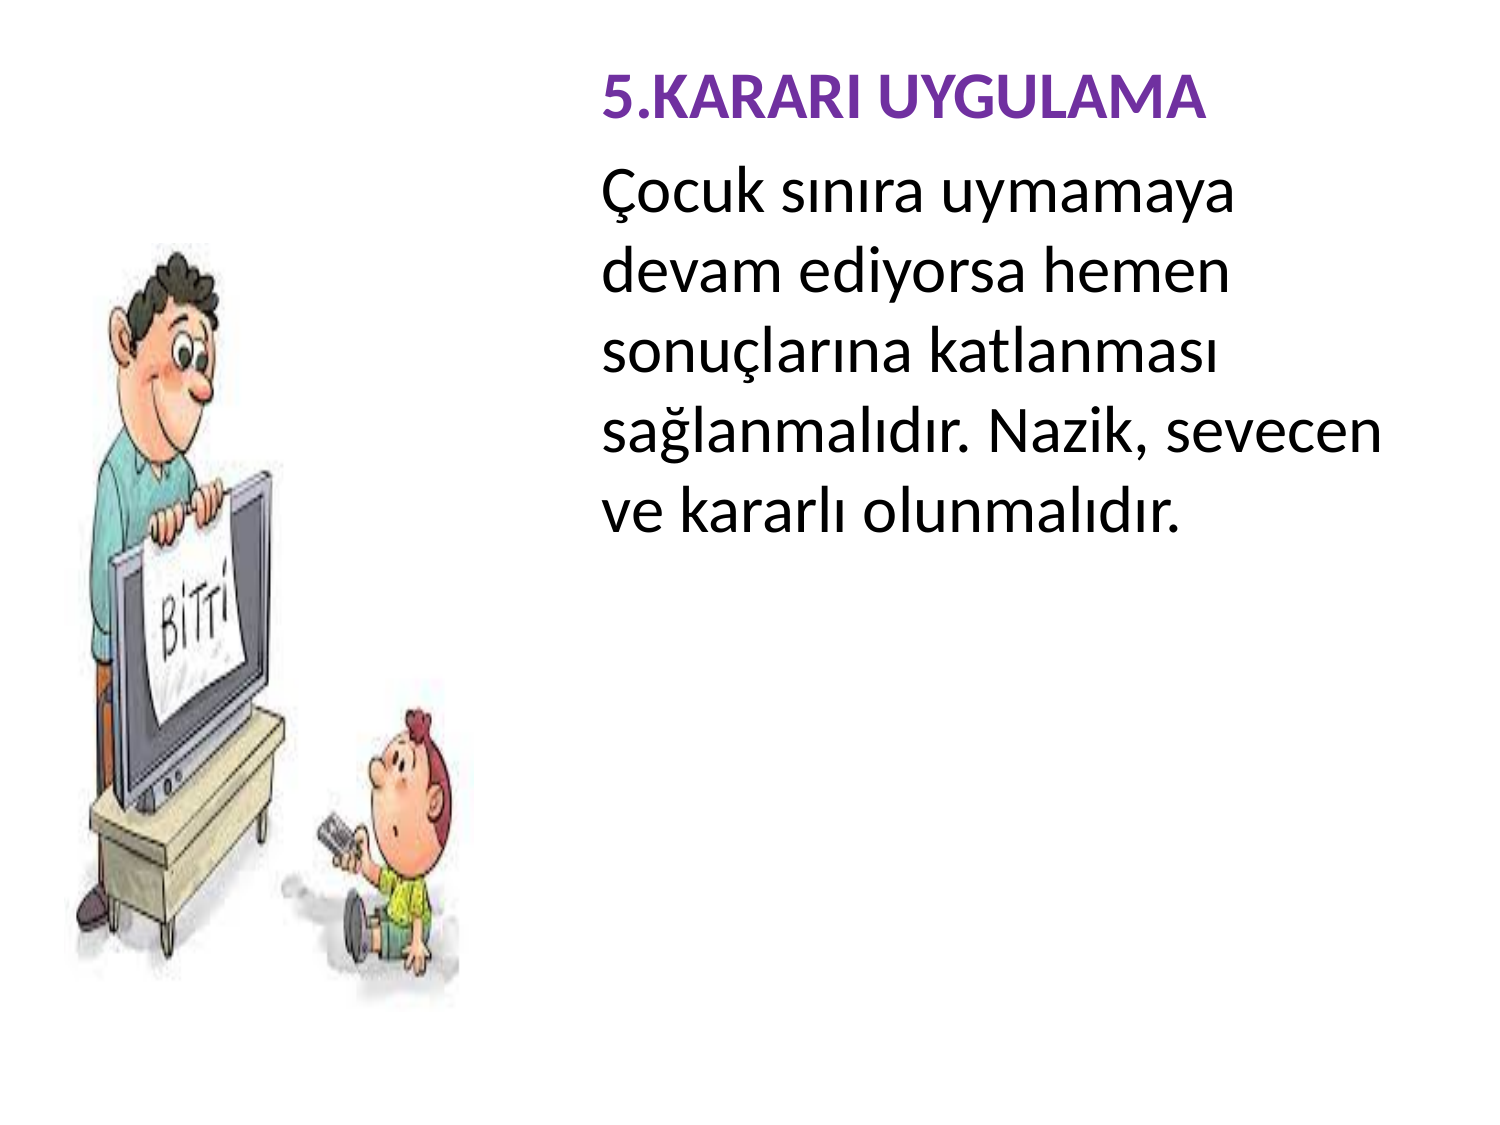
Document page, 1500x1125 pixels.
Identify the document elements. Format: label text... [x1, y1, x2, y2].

picture [64, 243, 475, 1012]
list 5.KARARI UYGULAMA Çocuk sınıra uymamaya devam ediyorsa hemen sonuçlarına katlanması sağlanmalıdır. Nazik, sevecen ve kararlı olunmalıdır. [586, 44, 1425, 1005]
